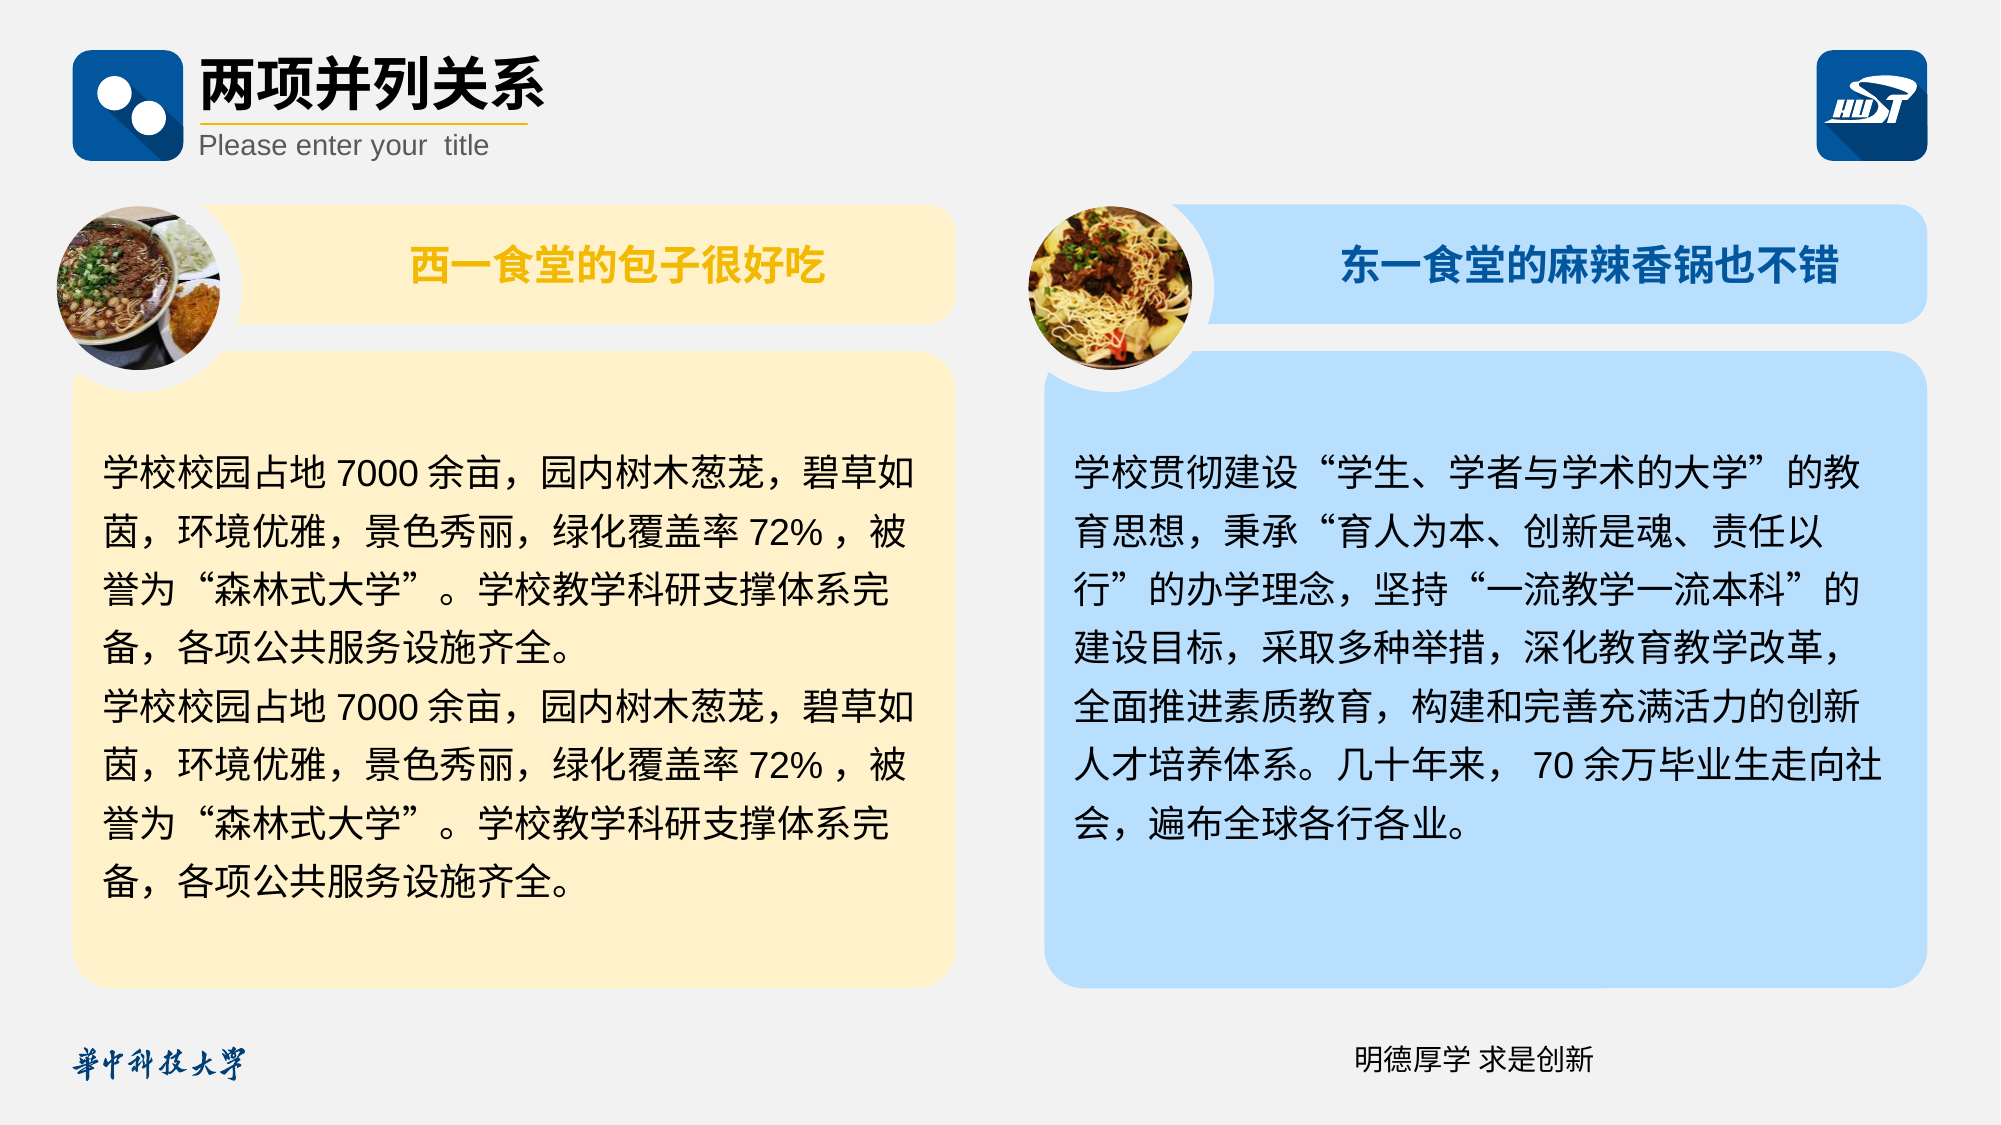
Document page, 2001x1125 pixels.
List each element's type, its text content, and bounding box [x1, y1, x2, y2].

picture [1028, 206, 1193, 371]
list 西一食堂的包子很好吃 [309, 231, 927, 298]
list 学校贯彻建设“学生、学者与学术的大学”的教育思想，秉承“育人为本、创新是魂、责任以行”的办学理念，坚持“一流教学一流本科”的建设目标，采取多种举措，深化教育教学改革，全面推进素质教育，构建和完善充满活力的创新人才培养体系。几十年来，70余万毕业生走向社会，遍布全球各行各业。 [1058, 427, 1913, 912]
picture [56, 206, 221, 371]
list 学校校园占地7000余亩，园内树木葱茏，碧草如茵，环境优雅，景色秀丽，绿化覆盖率72%，被誉为“森林式大学”。学校教学科研支撑体系完备，各项公共服务设施齐全。 学校校园占地7000余亩，园内树木葱茏，碧草如茵，环境优雅，景色秀丽，绿化覆盖率72%，被誉为“森林式大学”。学校教学科研支撑体系完备，各项公共服务设施齐全。 [87, 427, 942, 912]
list 东一食堂的麻辣香锅也不错 [1281, 231, 1899, 298]
list Please enter your title [183, 119, 1221, 170]
list 两项并列关系 [183, 44, 1221, 119]
